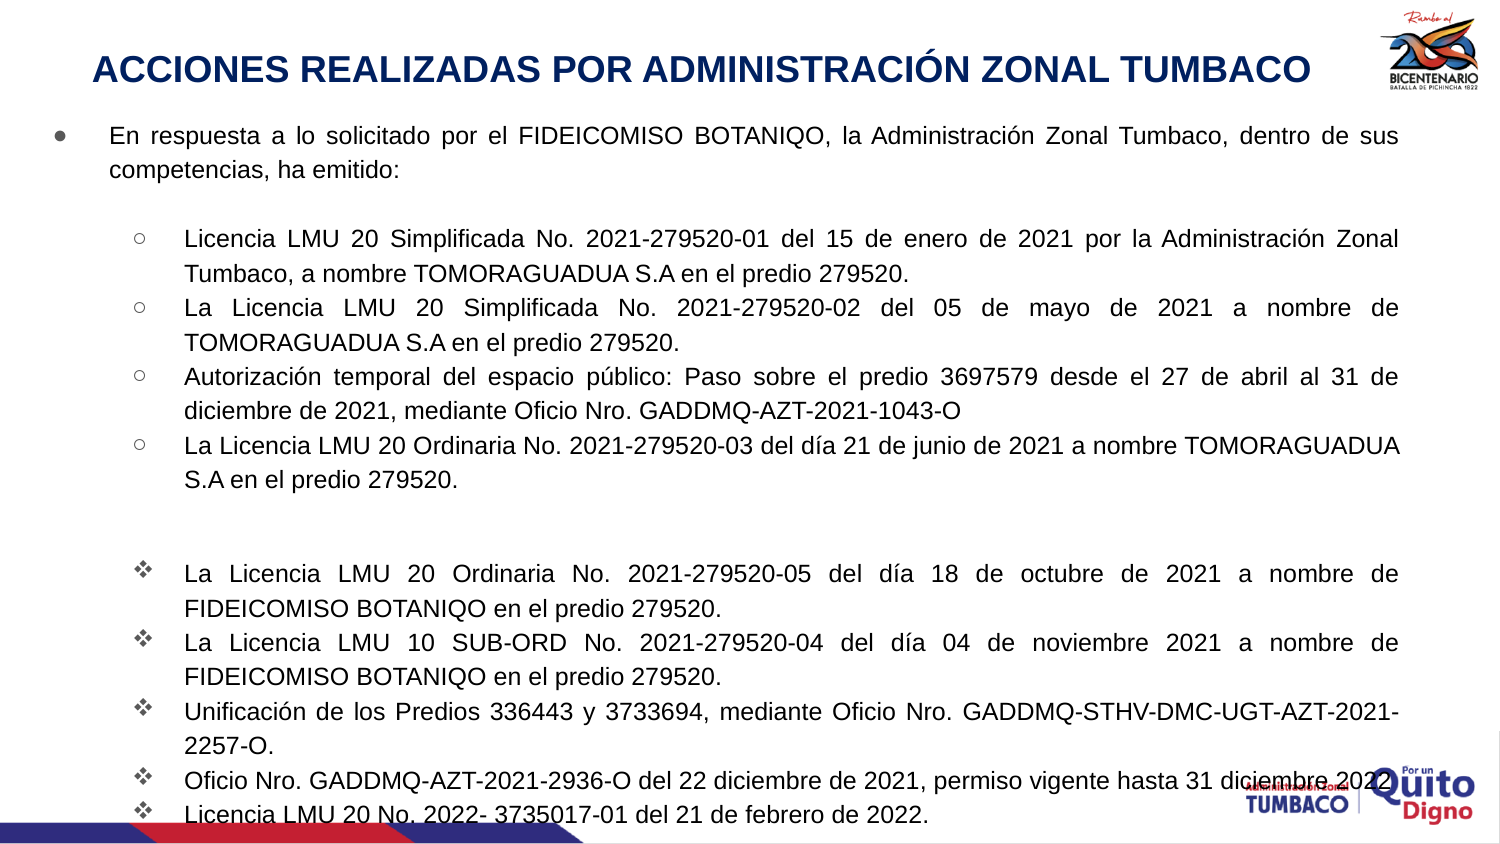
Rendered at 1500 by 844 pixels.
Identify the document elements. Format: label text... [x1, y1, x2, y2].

list En respuesta a lo solicitado por el FIDEICOMISO BOTANIQO, la Administración Zonal Tumbaco, dentro de sus competencias, ha emitido: Licencia LMU 20 Simplificada No. 2021-279520-01 del 15 de enero de 2021 por la Administración Zonal Tumbaco, a nombre TOMORAGUADUA S.A en el predio 279520. La Licencia LMU 20 Simplificada No. 2021-279520-02 del 05 de mayo de 2021 a nombre de TOMORAGUADUA S.A en el predio 279520. Autorización temporal del espacio público: Paso sobre el predio 3697579 desde el 27 de abril al 31 de diciembre de 2021, mediante Oficio Nro. GADDMQ-AZT-2021-1043-O La Licencia LMU 20 Ordinaria No. 2021-279520-03 del día 21 de junio de 2021 a nombre TOMORAGUADUA S.A en el predio 279520. La Licencia LMU 20 Ordinaria No. 2021-279520-05 del día 18 de octubre de 2021 a nombre de FIDEICOMISO BOTANIQO en el predio 279520. La Licencia LMU 10 SUB-ORD No. 2021-279520-04 del día 04 de noviembre 2021 a nombre de FIDEICOMISO BOTANIQO en el predio 279520. Unificación de los Predios 336443 y 3733694, mediante Oficio Nro. GADDMQ-STHV-DMC-UGT-AZT-2021-2257-O. Oficio Nro. GADDMQ-AZT-2021-2936-O del 22 diciembre de 2021, permiso vigente hasta 31 diciembre 2022 Licencia LMU 20 No. 2022- 3735017-01 del 21 de febrero de 2022. [19, 99, 1417, 730]
picture [0, 731, 1500, 844]
title ACCIONES REALIZADAS POR ADMINISTRACIÓN ZONAL TUMBACO [33, 30, 1364, 99]
picture [1369, 0, 1500, 101]
